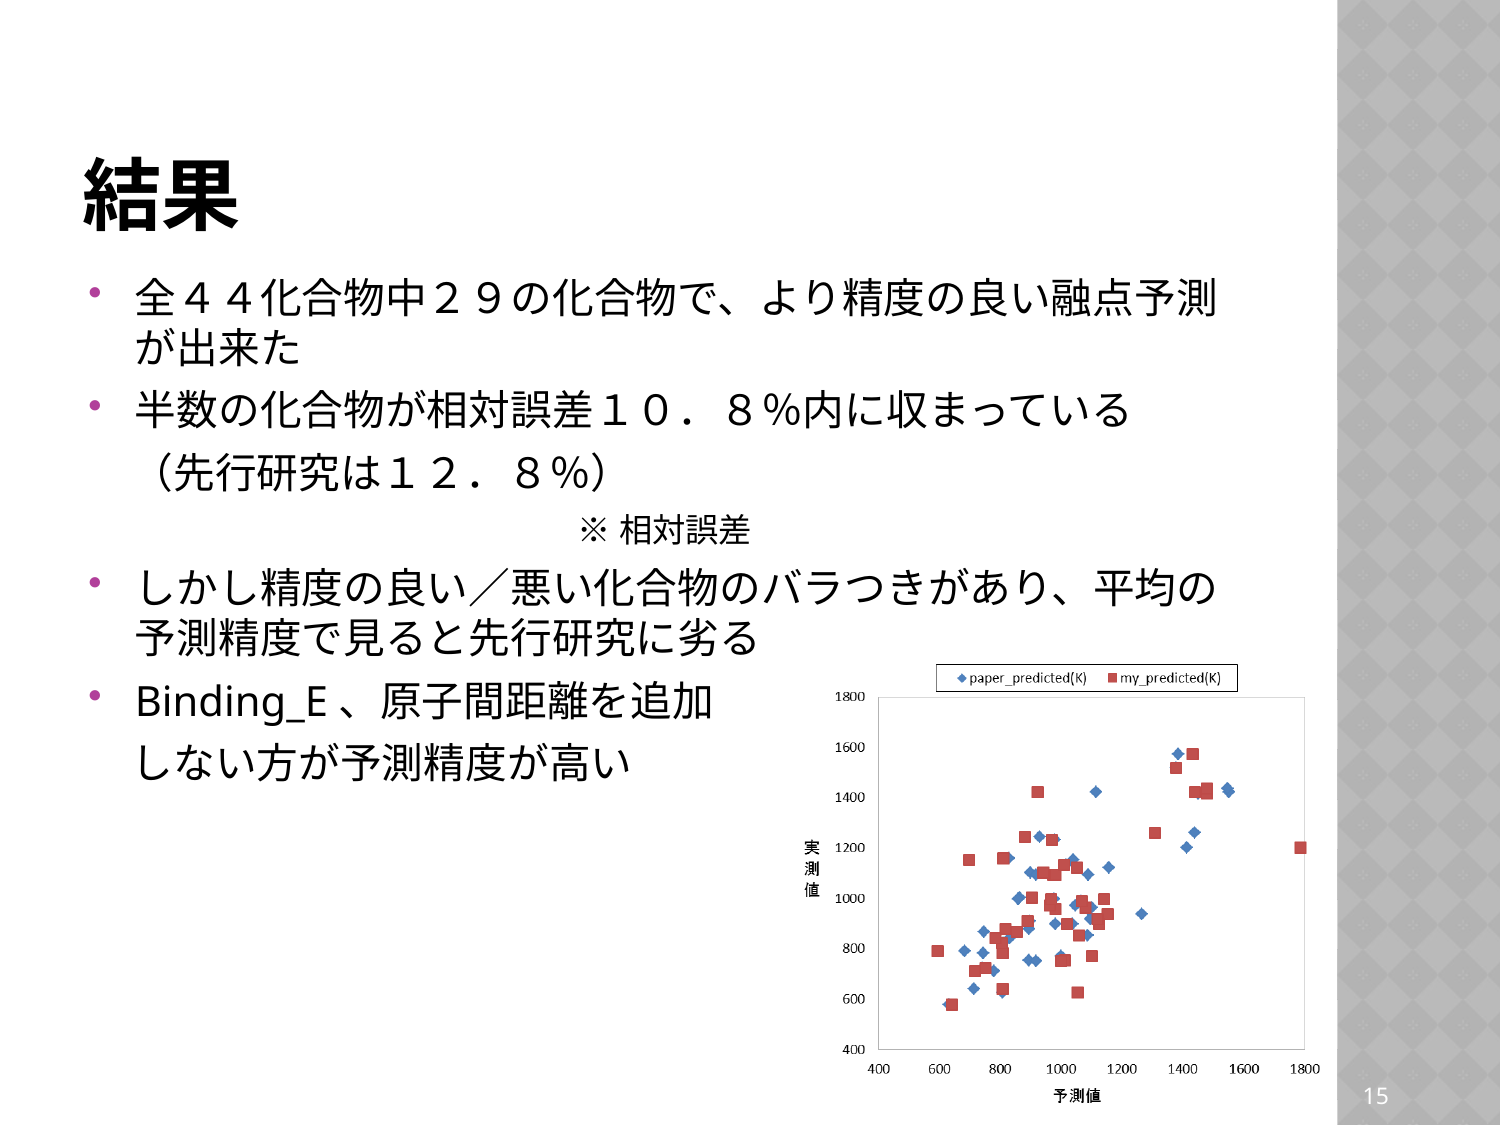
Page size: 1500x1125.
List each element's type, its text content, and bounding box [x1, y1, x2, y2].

title 結果 [75, 52, 1263, 240]
picture [796, 656, 1336, 1110]
slide_number 14 [1341, 1075, 1390, 1113]
